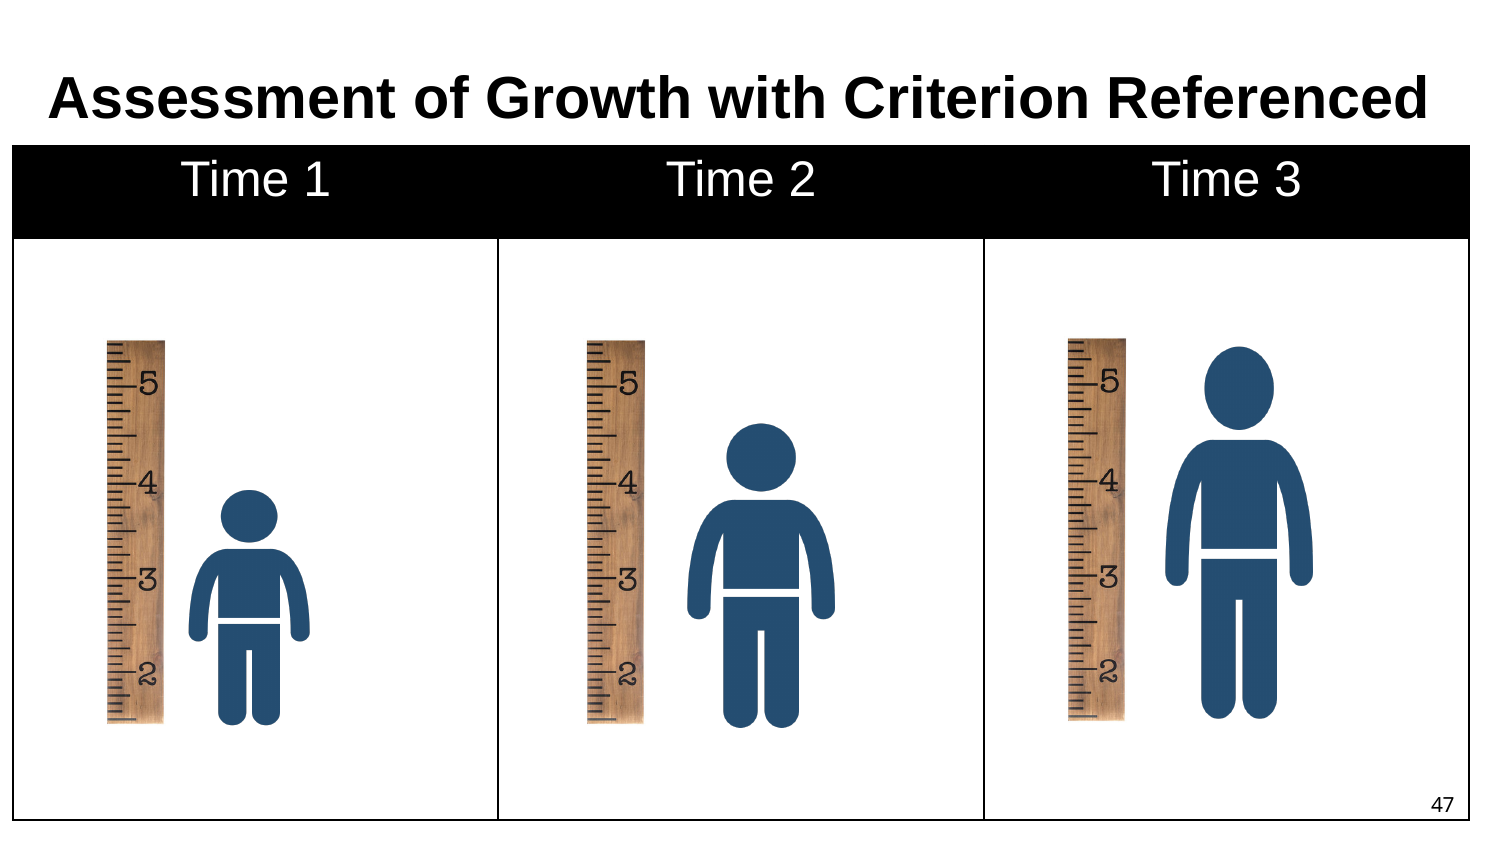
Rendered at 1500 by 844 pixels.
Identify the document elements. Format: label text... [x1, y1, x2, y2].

title Assessment of Growth with Criterion Referenced [36, 18, 1464, 182]
table_cell [985, 239, 1468, 819]
table_header Time 1 [14, 147, 497, 237]
picture [1014, 263, 1465, 802]
text_box 47 [1399, 783, 1470, 844]
table_cell [14, 239, 497, 819]
table_cell [499, 239, 983, 819]
table_header Time 3 [985, 147, 1468, 237]
picture [536, 333, 986, 796]
picture [65, 333, 433, 778]
table_header Time 2 [499, 182, 983, 237]
